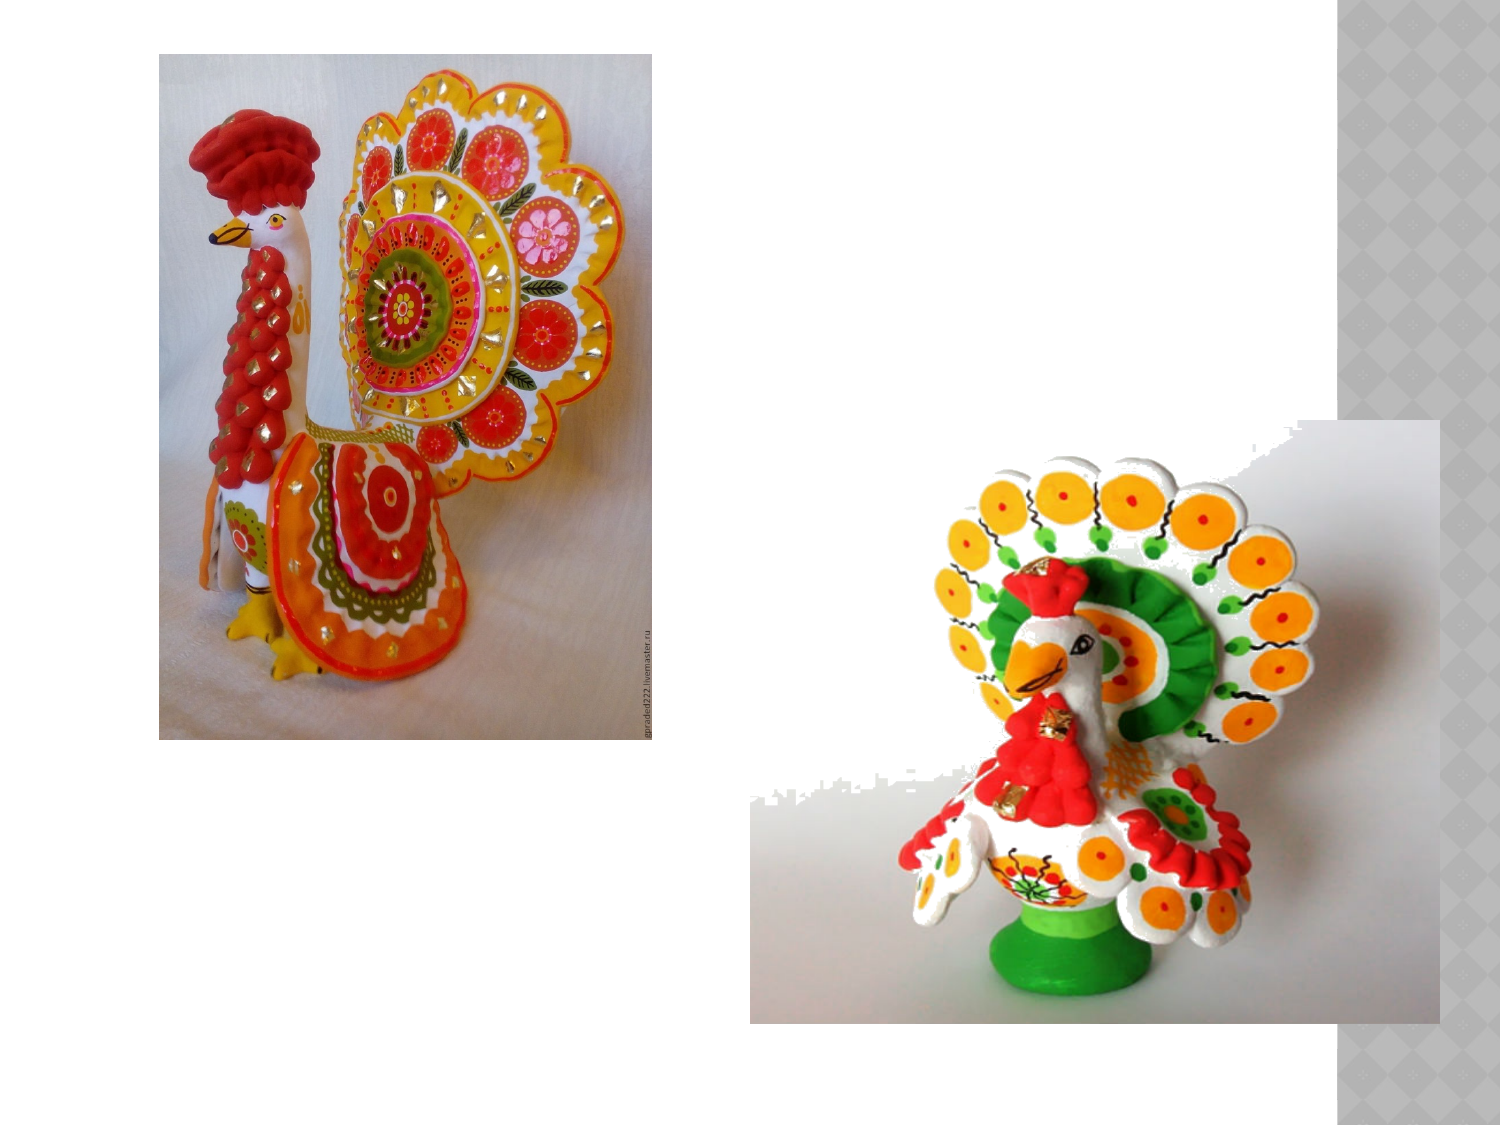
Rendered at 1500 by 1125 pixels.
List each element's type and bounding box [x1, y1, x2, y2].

picture [158, 54, 652, 741]
picture [749, 420, 1440, 1024]
